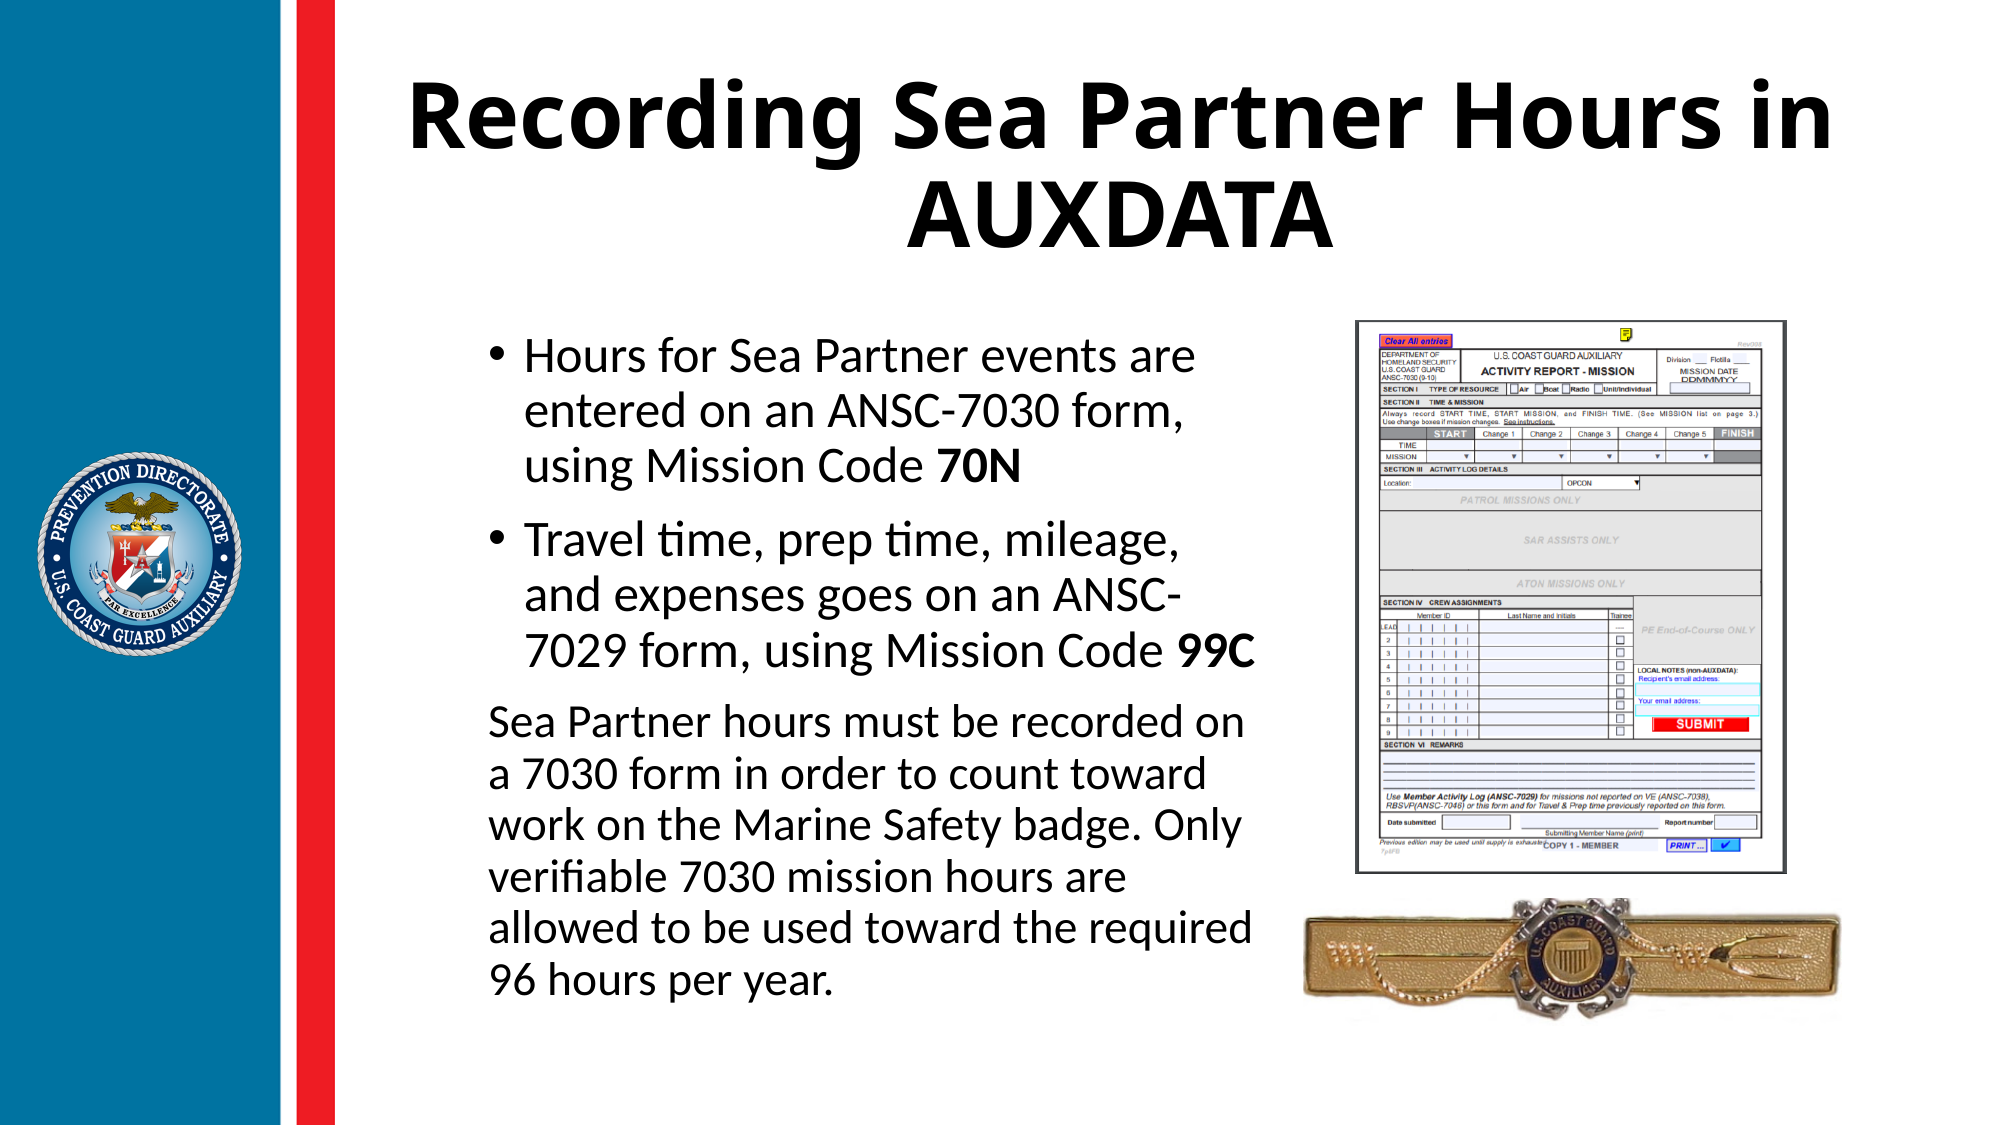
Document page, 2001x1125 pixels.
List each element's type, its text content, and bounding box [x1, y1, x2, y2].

list Hours for Sea Partner events are entered on an ANSC-7030 form, using Mission Code 70N Travel time, prep time, mileage, and expenses goes on an ANSC-7029 form, using Mission Code 99C Sea Partner hours must be recorded on a 7030 form in order to count toward work on the Marine Safety badge. Only verifiable 7030 mission hours are allowed to be used toward the required 96 hours per year. [473, 320, 1275, 1035]
picture [281, 0, 335, 1125]
title Recording Sea Partner Hours in AUXDATA [379, 59, 1863, 278]
picture [1355, 320, 1787, 874]
picture [38, 453, 241, 656]
picture [1303, 898, 1842, 1026]
